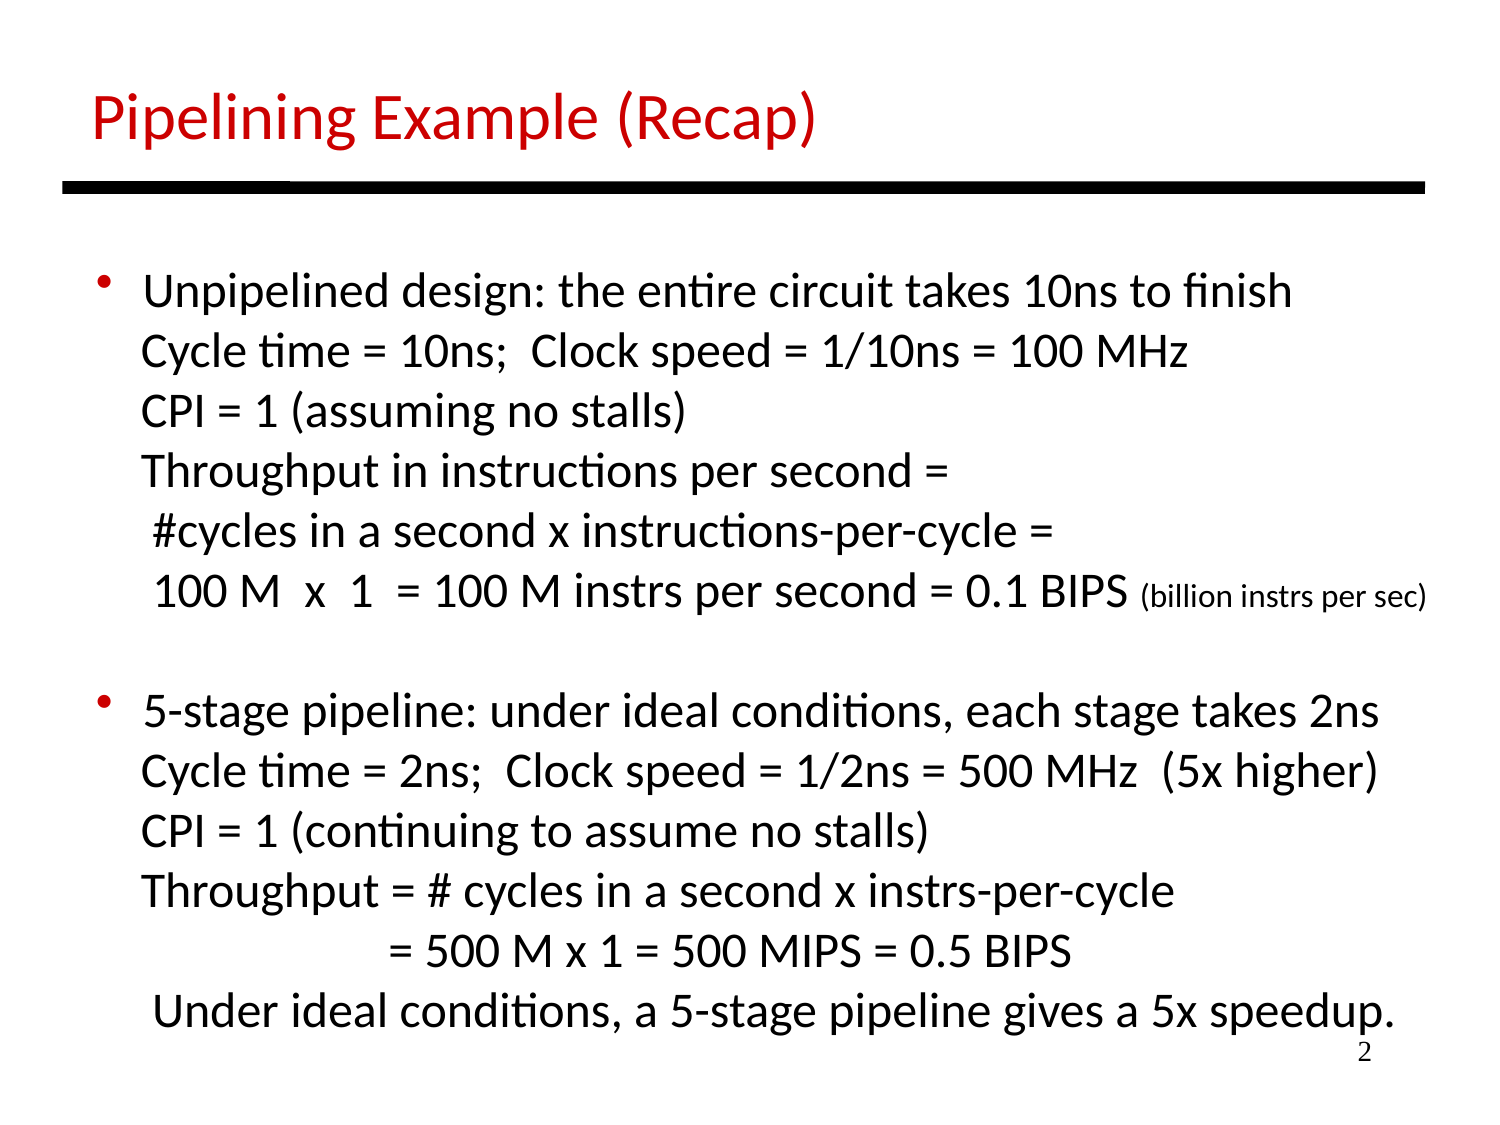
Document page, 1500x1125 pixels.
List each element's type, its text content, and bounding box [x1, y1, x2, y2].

text_box Pipelining Example (Recap) [76, 65, 835, 160]
text_box Unpipelined design: the entire circuit takes 10ns to finish Cycle time = 10ns; Clock speed = 1/10ns = 100 MHz CPI = 1 (assuming no stalls) Throughput in instructions per second = #cycles in a second x instructions-per-cycle = 100 M x 1 = 100 M instrs per second = 0.1 BIPS (billion instrs per sec) 5-stage pipeline: under ideal conditions, each stage takes 2ns Cycle time = 2ns; Clock speed = 1/2ns = 500 MHz (5x higher) CPI = 1 (continuing to assume no stalls) Throughput = # cycles in a second x instrs-per-cycle = 500 M x 1 = 500 MIPS = 0.5 BIPS Under ideal conditions, a 5-stage pipeline gives a 5x speedup. [81, 249, 1444, 1125]
